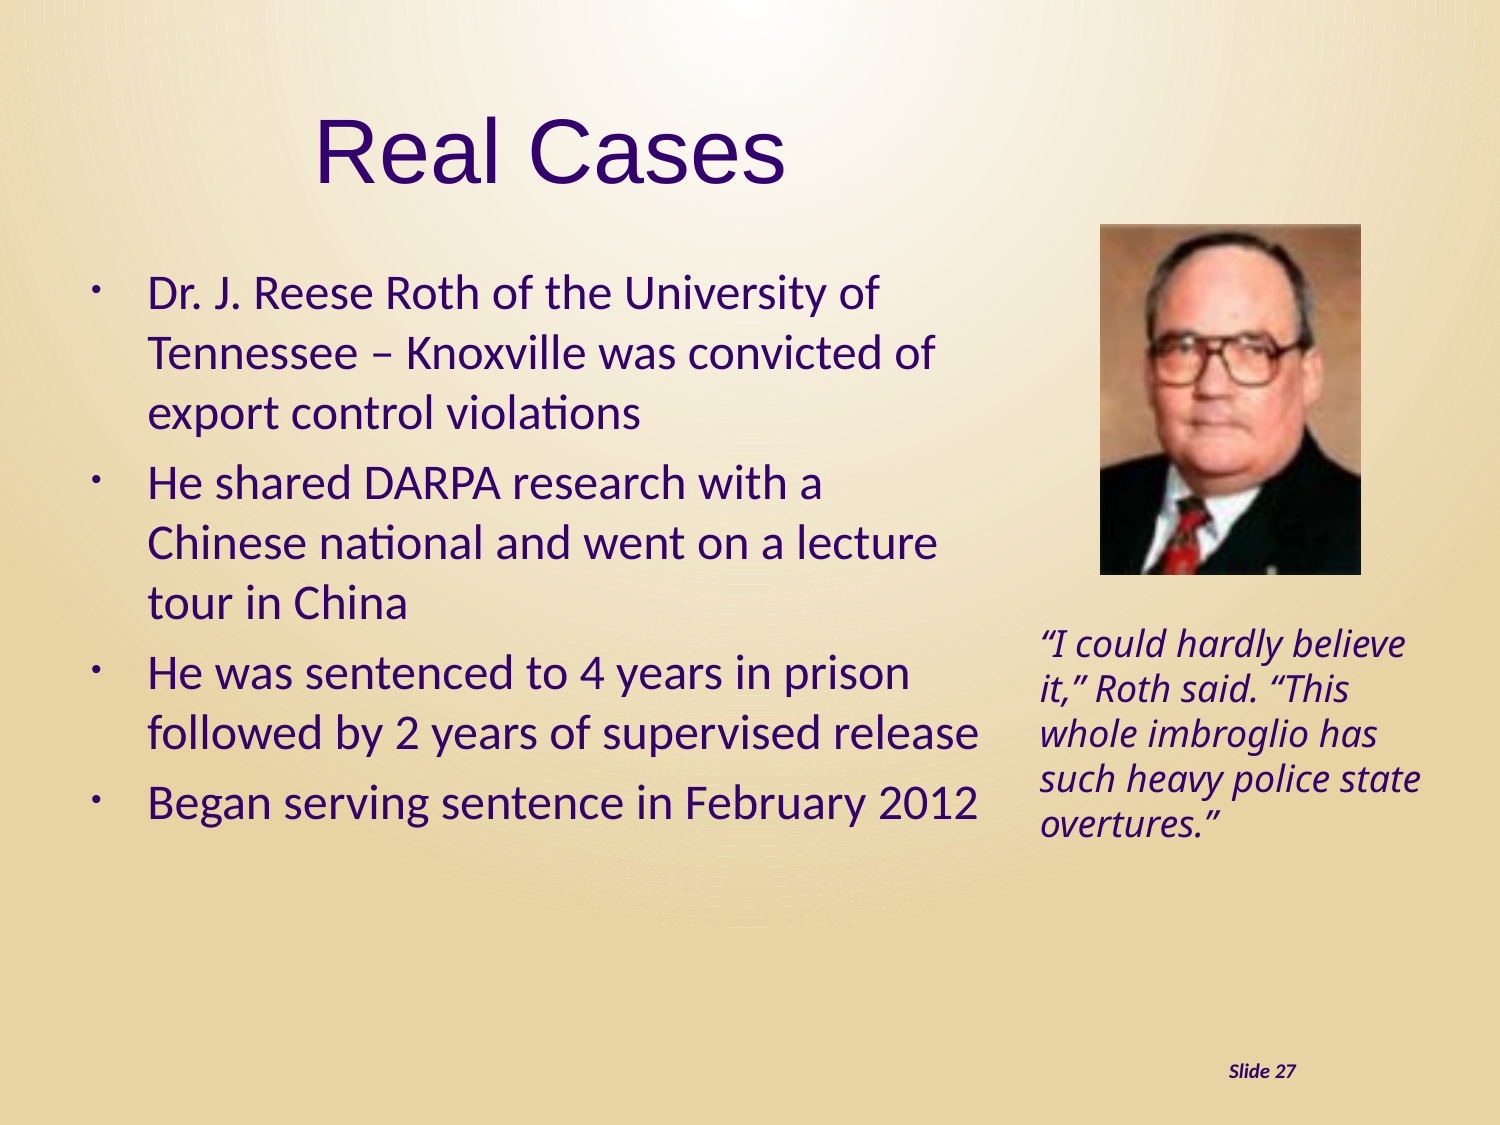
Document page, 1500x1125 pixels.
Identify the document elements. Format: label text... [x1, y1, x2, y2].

text_box “I could hardly believe it,” Roth said. “This whole imbroglio has such heavy police state overtures.” [1025, 612, 1450, 853]
text_box Real Cases [0, 65, 1195, 229]
text_box Dr. J. Reese Roth of the University of Tennessee – Knoxville was convicted of export control violations He shared DARPA research with a Chinese national and went on a lecture tour in China He was sentenced to 4 years in prison followed by 2 years of supervised release Began serving sentence in February 2012 [76, 251, 1007, 1027]
picture [1099, 224, 1361, 576]
slide_number Slide 27 [1100, 1050, 1425, 1088]
